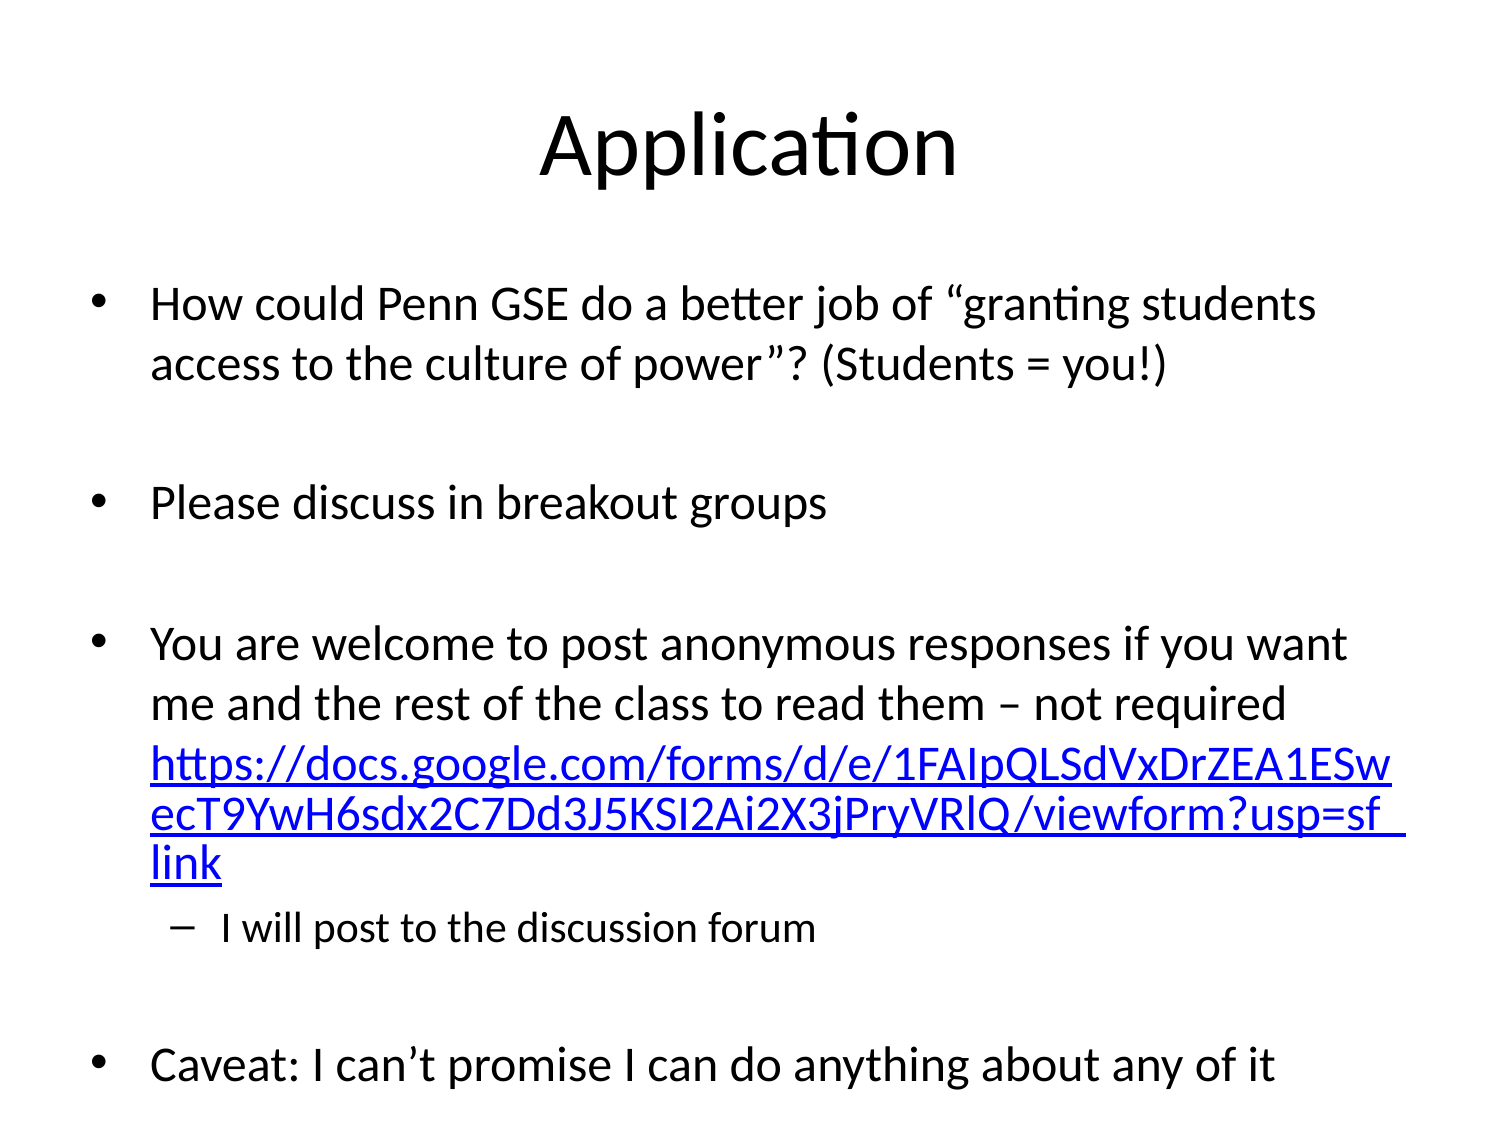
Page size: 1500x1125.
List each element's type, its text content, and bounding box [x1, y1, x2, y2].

title Application [75, 45, 1425, 233]
list How could Penn GSE do a better job of “granting students access to the culture of power”? (Students = you!) Please discuss in breakout groups You are welcome to post anonymous responses if you want me and the rest of the class to read them – not required https://docs.google.com/forms/d/e/1FAIpQLSdVxDrZEA1ESwecT9YwH6sdx2C7Dd3J5KSI2Ai2X3jPryVRlQ/viewform?usp=sf_link I will post to the discussion forum Caveat: I can’t promise I can do anything about any of it [75, 262, 1425, 1005]
